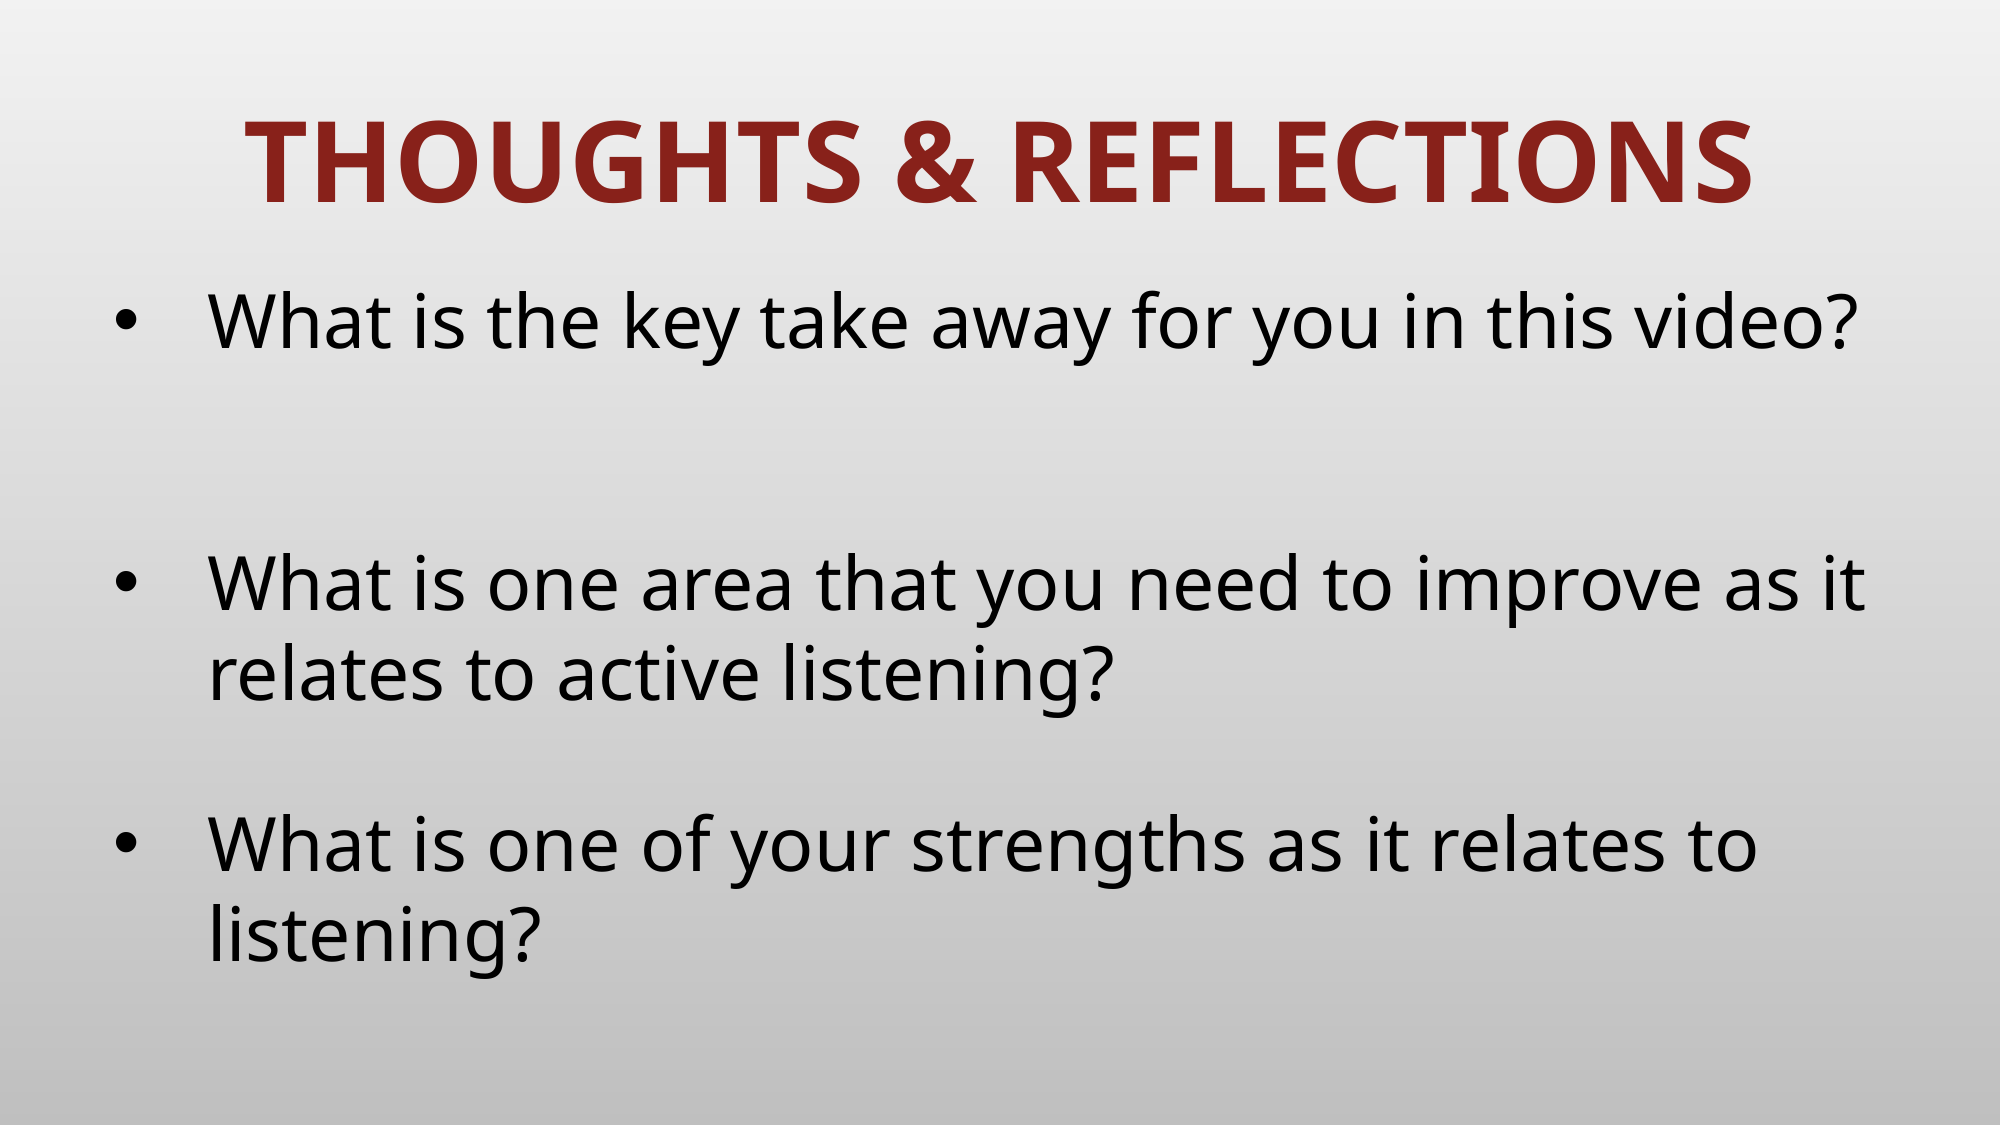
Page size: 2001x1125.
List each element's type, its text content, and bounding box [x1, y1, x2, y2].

text_box THOUGHTS & REFLECTIONS [149, 82, 1851, 233]
text_box What is one of your strengths as it relates to listening? [99, 789, 1957, 1030]
text_box What is one area that you need to improve as it relates to active listening? [99, 527, 1957, 723]
text_box What is the key take away for you in this video? [99, 266, 1957, 371]
